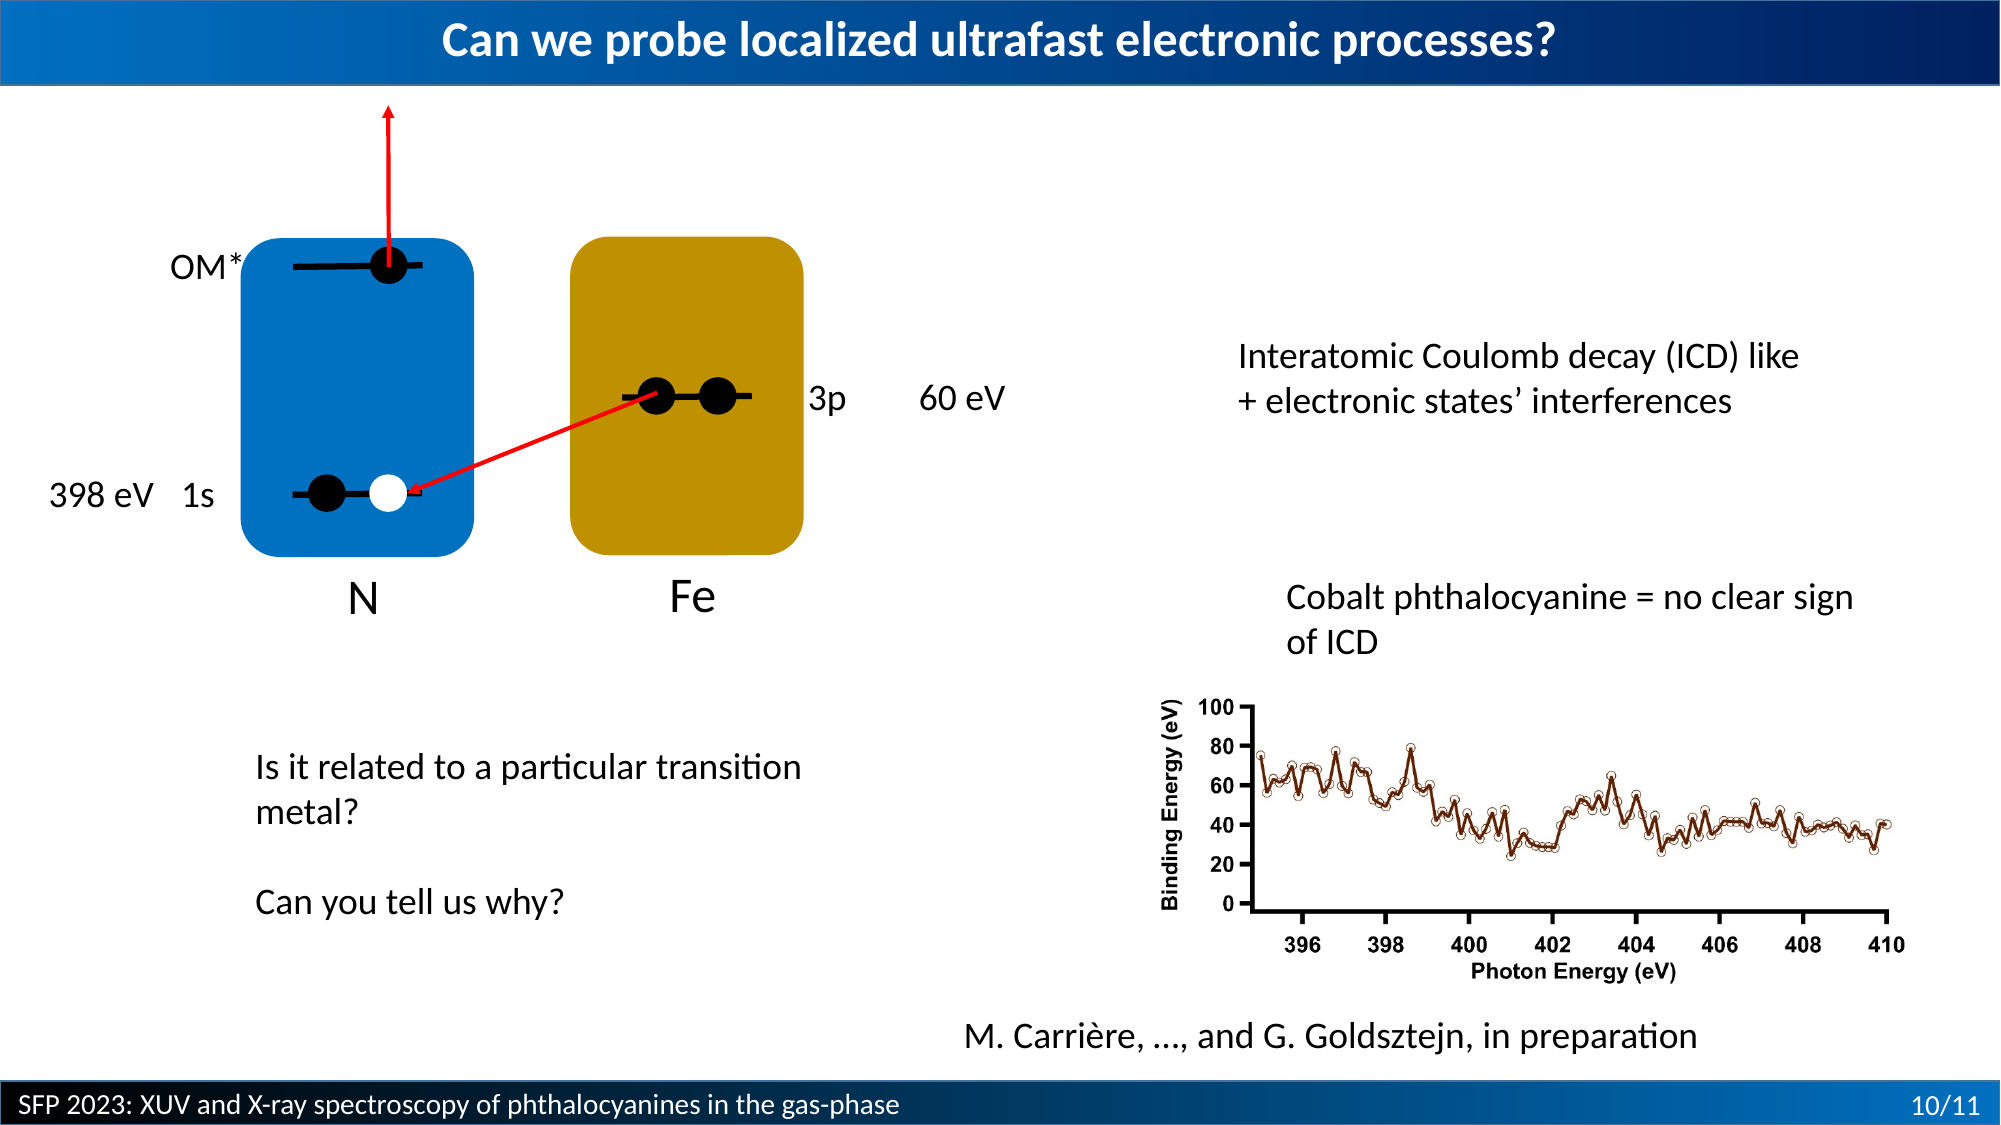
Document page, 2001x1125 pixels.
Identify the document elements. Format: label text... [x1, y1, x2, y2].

text_box Is it related to a particular transition metal? Can you tell us why? [240, 734, 870, 930]
text_box [1996, 1080, 2000, 1125]
picture [1149, 672, 1947, 991]
text_box 10/11 [1538, 1078, 1996, 1125]
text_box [33, 105, 1081, 633]
text_box Can we probe localized ultrafast electronic processes? [0, 0, 2000, 75]
text_box Interatomic Coulomb decay (ICD) like + electronic states’ interferences [1223, 323, 1853, 429]
text_box Cobalt phthalocyanine = no clear sign of ICD [1271, 564, 1901, 670]
text_box M. Carrière, …, and G. Goldsztejn, in preparation [948, 1003, 1971, 1064]
text_box SFP 2023: XUV and X-ray spectroscopy of phthalocyanines in the gas-phase [3, 1078, 1538, 1125]
text_box [0, 75, 2000, 86]
